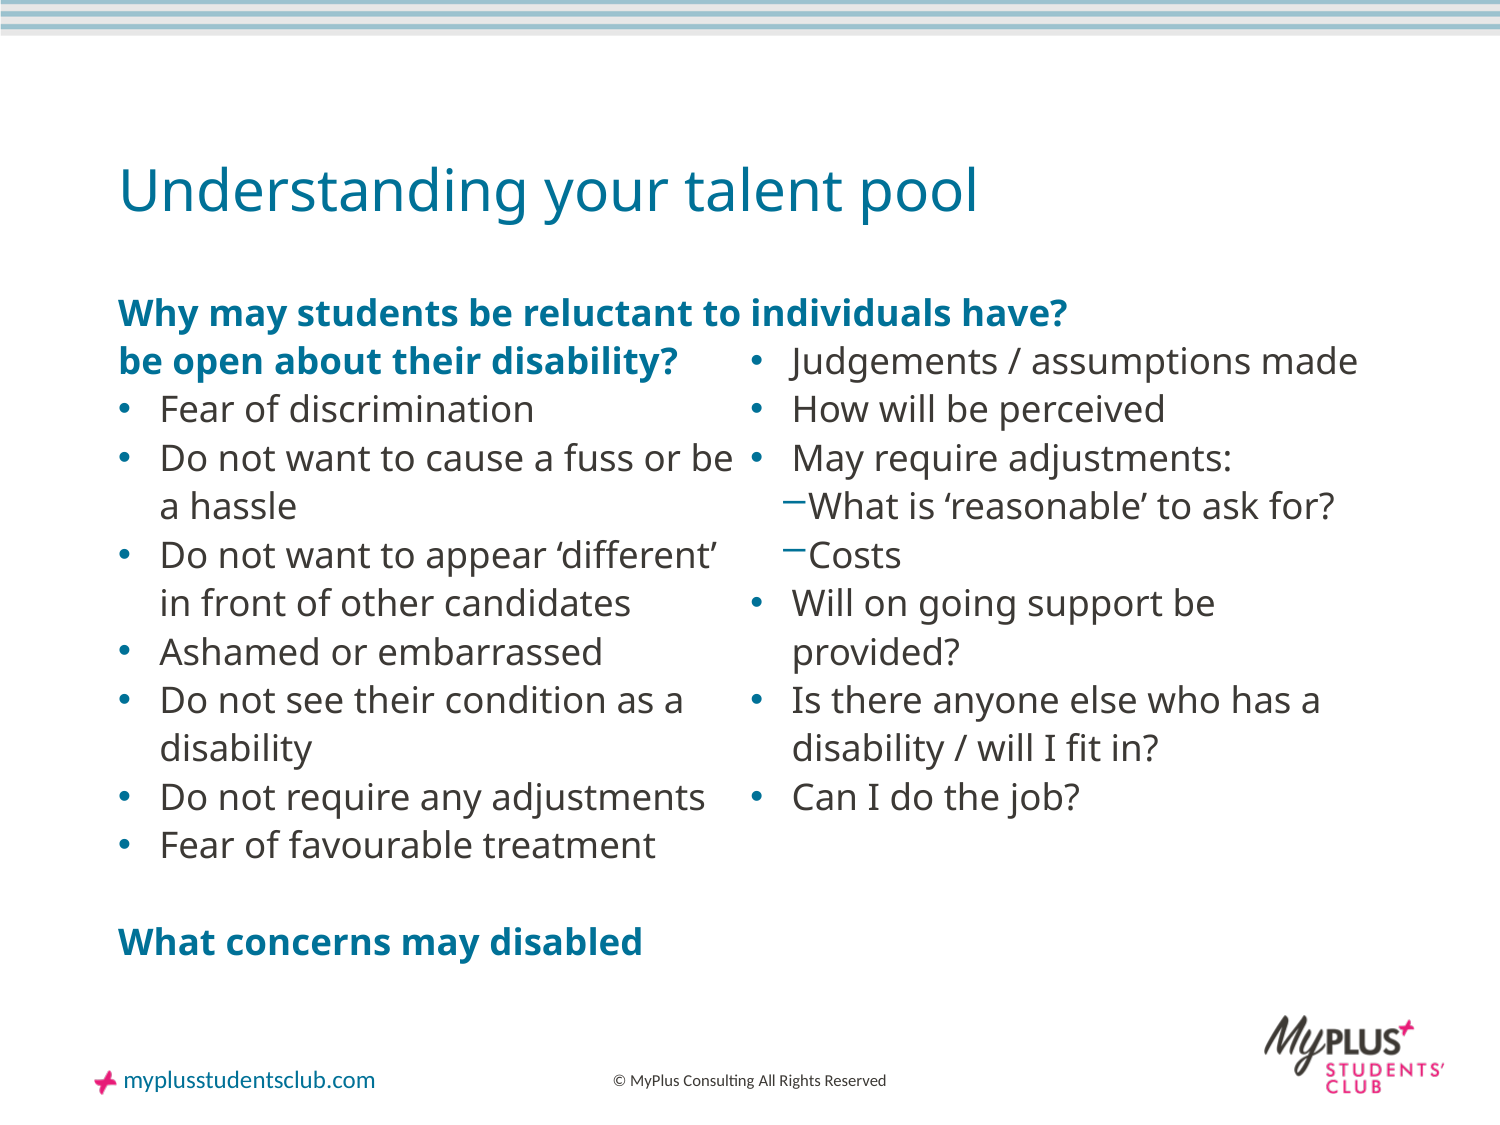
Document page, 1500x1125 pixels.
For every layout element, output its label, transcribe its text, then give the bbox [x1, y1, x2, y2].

list Why may students be reluctant to be open about their disability? Fear of discrimination Do not want to cause a fuss or be a hassle Do not want to appear ‘different’ in front of other candidates Ashamed or embarrassed Do not see their condition as a disability Do not require any adjustments Fear of favourable treatment What concerns may disabled individuals have? Judgements / assumptions made How will be perceived May require adjustments: What is ‘reasonable’ to ask for? Costs Will on going support be provided? Is there anyone else who has a disability / will I fit in? Can I do the job? [103, 277, 1398, 986]
title Understanding your talent pool [103, 79, 1398, 232]
picture [0, 0, 1500, 1125]
